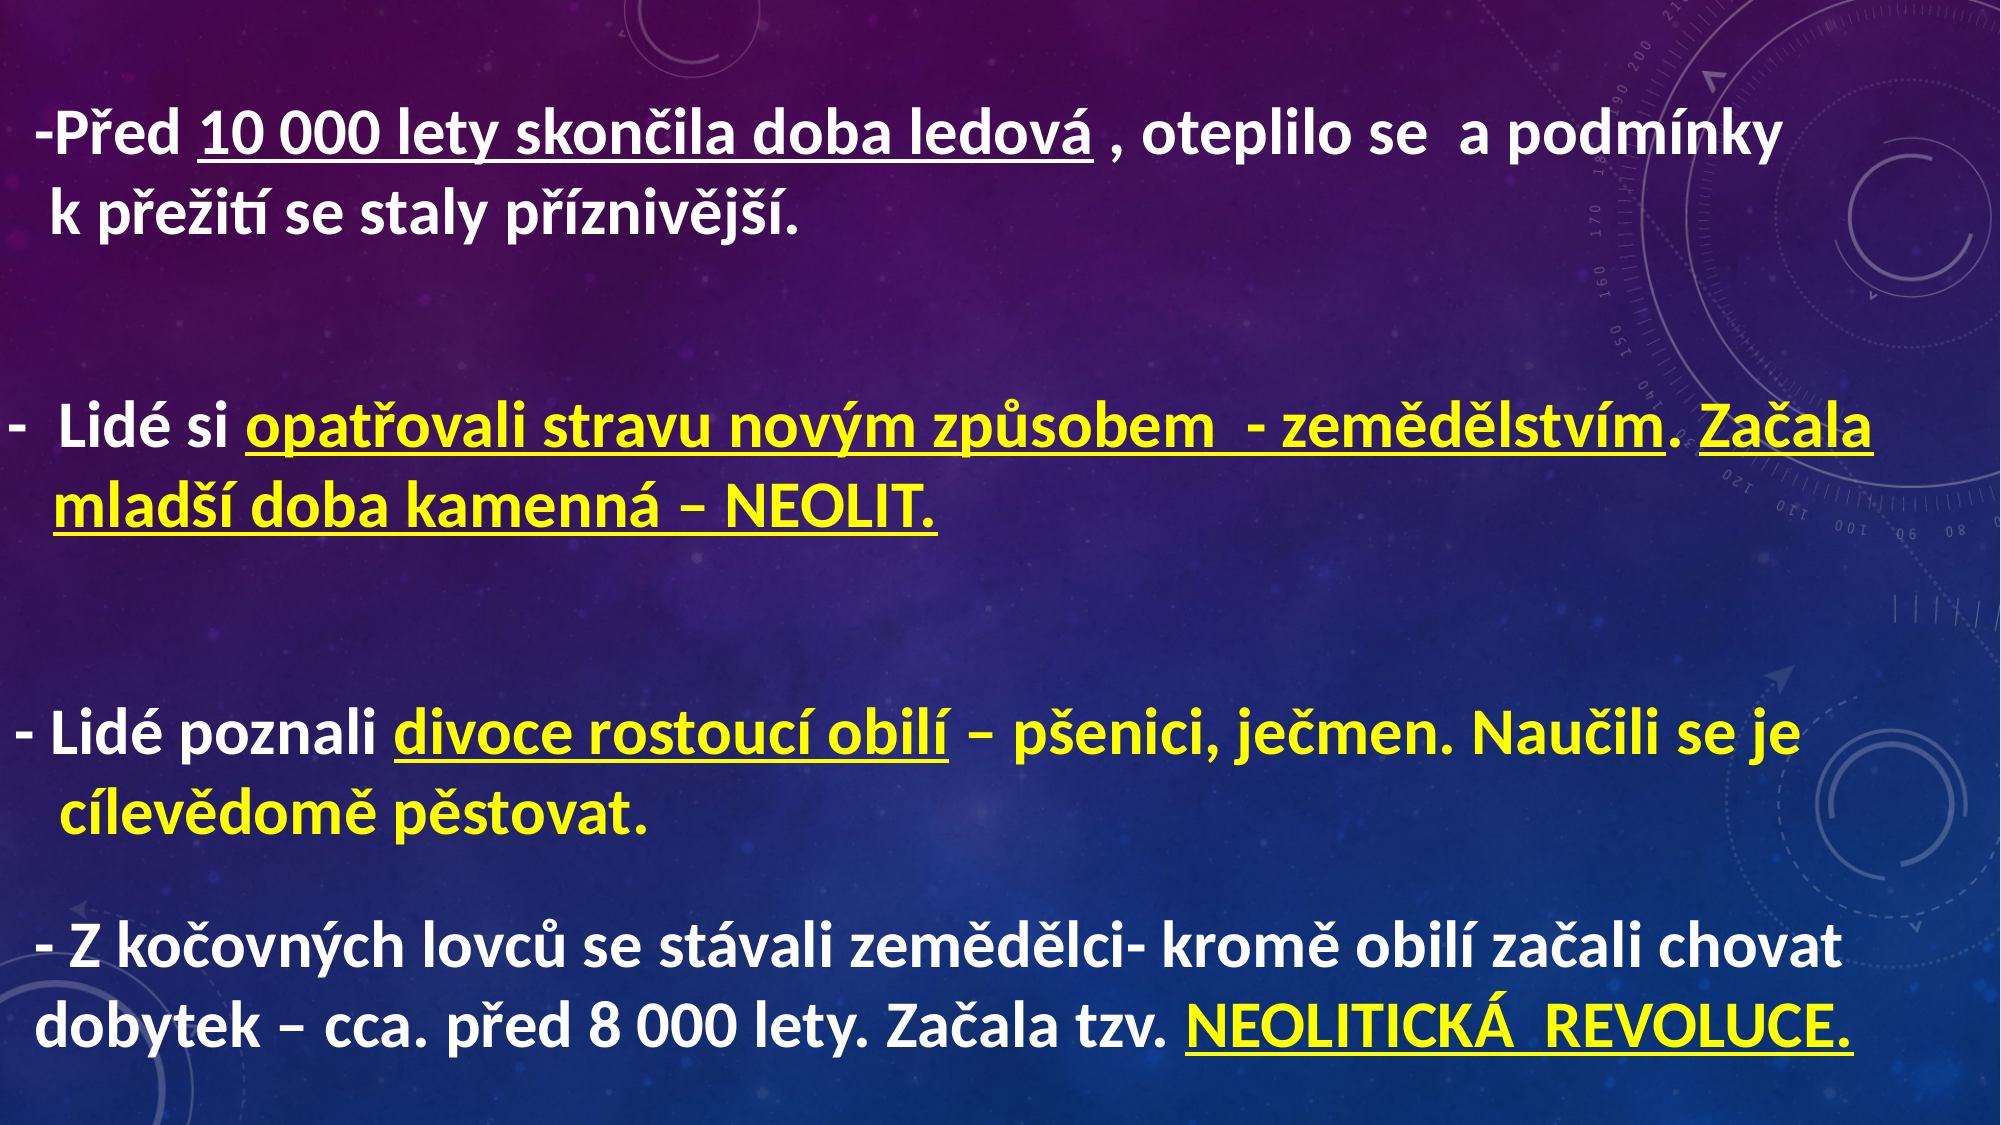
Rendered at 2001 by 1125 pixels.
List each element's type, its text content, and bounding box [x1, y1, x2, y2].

text_box - Z kočovných lovců se stávali zemědělci- kromě obilí začali chovat dobytek – cca. před 8 000 lety. Začala tzv. NEOLITICKÁ REVOLUCE. [19, 893, 1957, 1068]
text_box - Lidé si opatřovali stravu novým způsobem - zemědělstvím. Začala mladší doba kamenná – NEOLIT. [0, 373, 1957, 549]
text_box -Před 10 000 lety skončila doba ledová , oteplilo se a podmínky k přežití se staly příznivější. [19, 80, 1969, 256]
picture [0, 0, 2001, 1125]
text_box - Lidé poznali divoce rostoucí obilí – pšenici, ječmen. Naučili se je cílevědomě pěstovat. [0, 680, 1957, 856]
